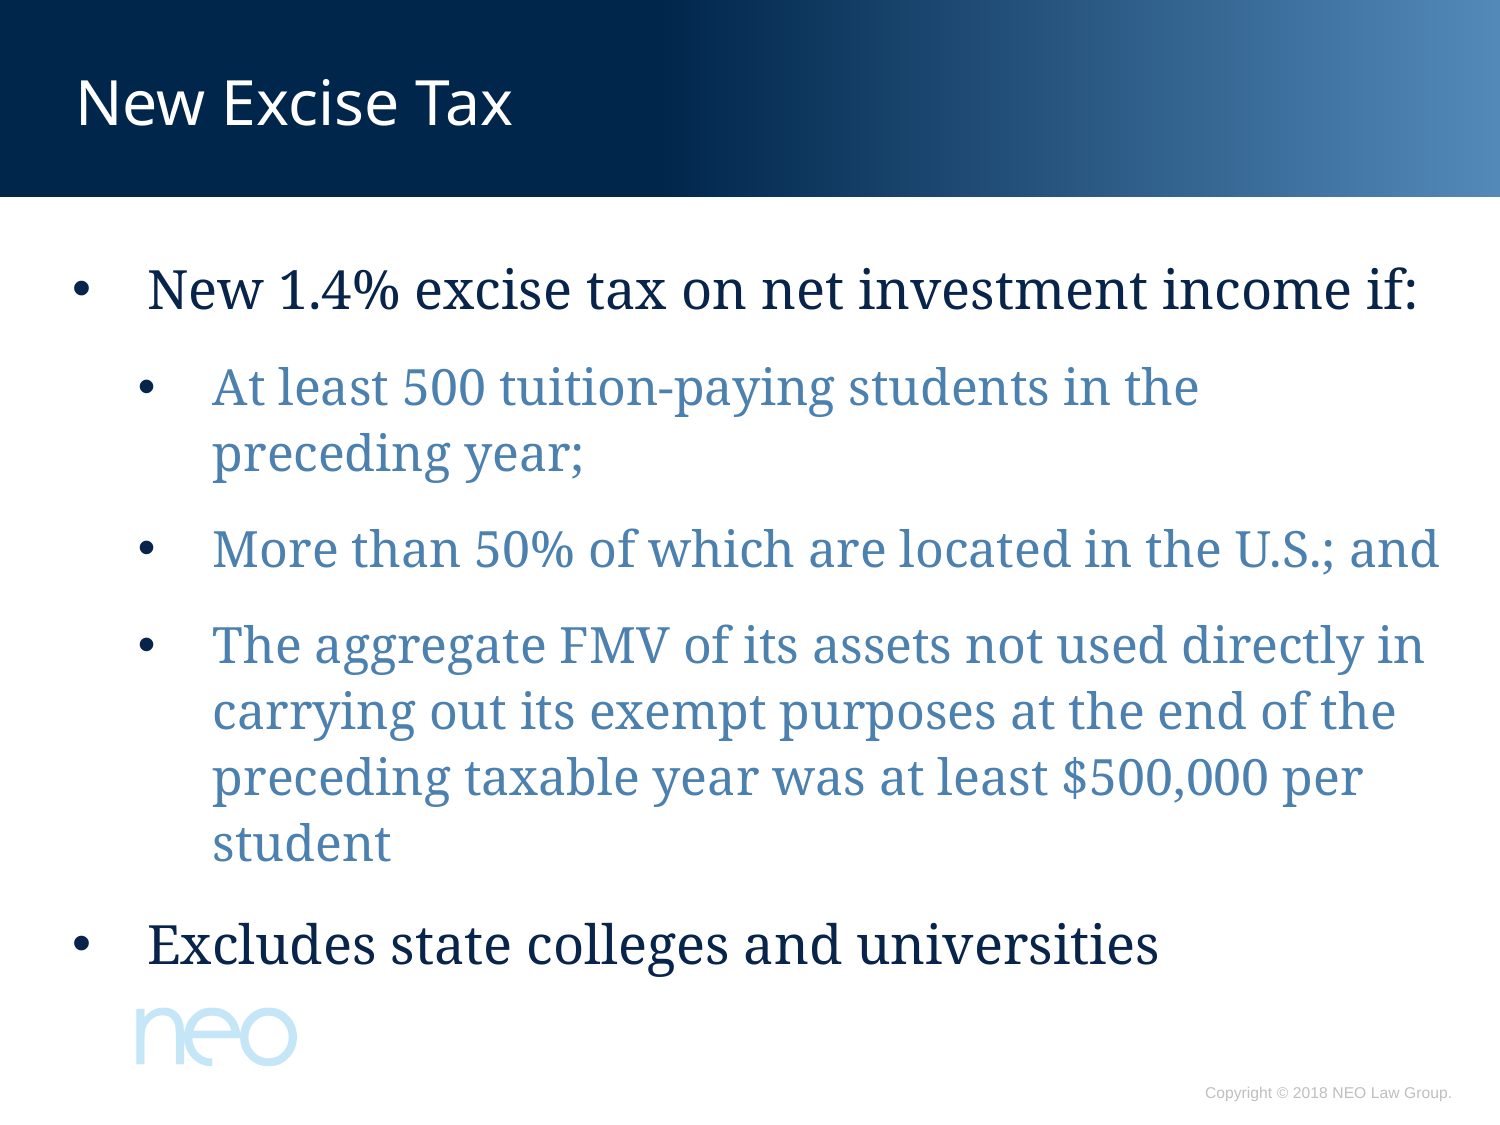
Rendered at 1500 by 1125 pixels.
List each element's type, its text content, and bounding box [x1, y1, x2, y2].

list New 1.4% excise tax on net investment income if: At least 500 tuition-paying students in the preceding year; More than 50% of which are located in the U.S.; and The aggregate FMV of its assets not used directly in carrying out its exempt purposes at the end of the preceding taxable year was at least $500,000 per student Excludes state colleges and universities [72, 201, 1450, 1023]
title New Excise Tax [75, 24, 1450, 175]
footer Copyright © 2018 NEO Law Group. [497, 1074, 1453, 1125]
